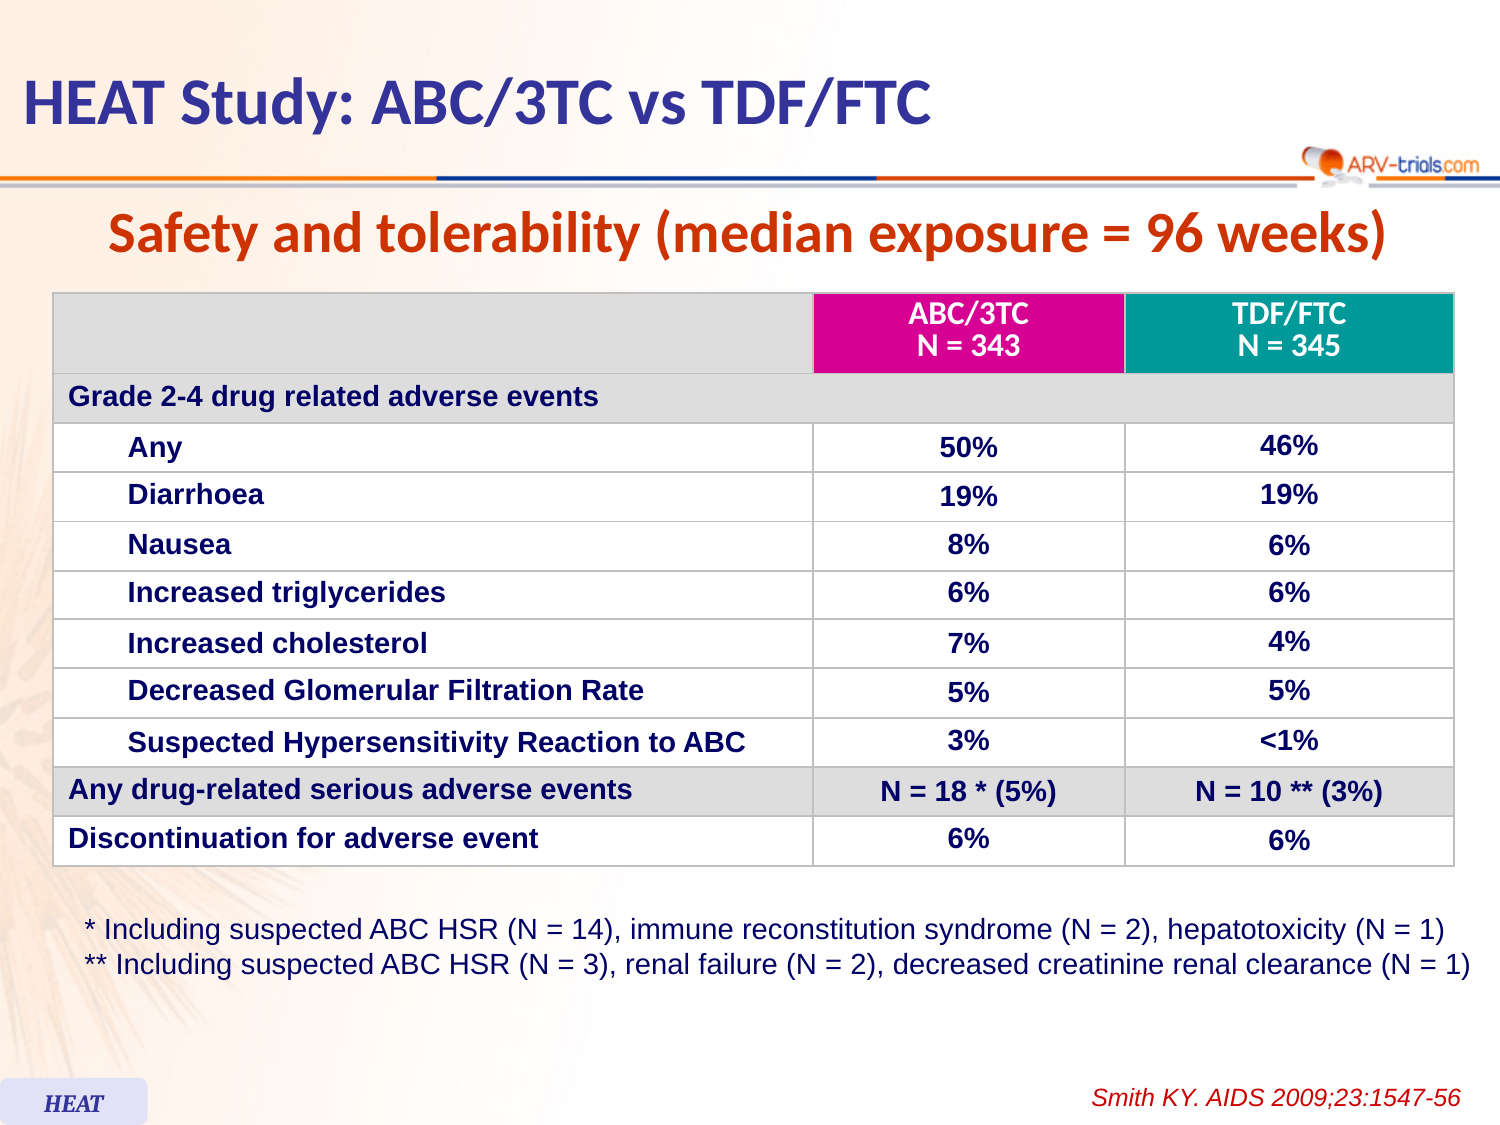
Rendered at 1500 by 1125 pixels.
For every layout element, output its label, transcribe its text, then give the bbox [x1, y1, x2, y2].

table_cell 5% [1126, 669, 1453, 717]
list Safety and tolerability (median exposure = 96 weeks) [8, 186, 1489, 293]
table_cell Any drug-related serious adverse events [54, 768, 812, 815]
table_cell Any [54, 424, 812, 471]
text_box * Including suspected ABC HSR (N = 14), immune reconstitution syndrome (N = 2), hepatotoxicity (N = 1) ** Including suspected ABC HSR (N = 3), renal failure (N = 2), decreased creatinine renal clearance (N = 1) [69, 902, 1491, 988]
table_cell 6% [814, 572, 1124, 618]
table_cell 46% [1126, 424, 1453, 471]
table_cell 6% [814, 817, 1124, 865]
table_cell 19% [814, 473, 1124, 521]
table_cell 3% [814, 719, 1124, 766]
text_box Smith KY. AIDS 2009;23:1547-56 [1076, 1073, 1478, 1119]
table_cell Diarrhoea [54, 473, 812, 521]
table_cell 4% [1126, 620, 1453, 667]
table_header [54, 294, 812, 373]
table_cell Decreased Glomerular Filtration Rate [54, 669, 812, 717]
table_cell Nausea [54, 522, 812, 570]
picture [0, 0, 1500, 1125]
table_cell 50% [814, 424, 1124, 471]
title HEAT Study: ABC/3TC vs TDF/FTC [8, 7, 1353, 186]
table_cell N = 10 ** (3%) [1126, 768, 1453, 815]
table_cell 8% [814, 522, 1124, 570]
table_cell 6% [1126, 522, 1453, 570]
table_cell 6% [1126, 572, 1453, 618]
table_cell Grade 2-4 drug related adverse events [54, 374, 1453, 422]
table_cell Suspected Hypersensitivity Reaction to ABC [54, 719, 812, 766]
table_cell Discontinuation for adverse event [54, 817, 812, 865]
table_cell <1% [1126, 719, 1453, 766]
table_header TDF/FTC N = 345 [1126, 294, 1453, 373]
table_cell 6% [1126, 817, 1453, 865]
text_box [0, 1077, 148, 1125]
table_cell Increased cholesterol [54, 620, 812, 667]
table_cell 19% [1126, 473, 1453, 521]
table_cell 5% [814, 669, 1124, 717]
table_cell N = 18 * (5%) [814, 768, 1124, 815]
table_cell Increased triglycerides [54, 572, 812, 618]
table_header ABC/3TC N = 343 [814, 294, 1124, 373]
table_cell 7% [814, 620, 1124, 667]
